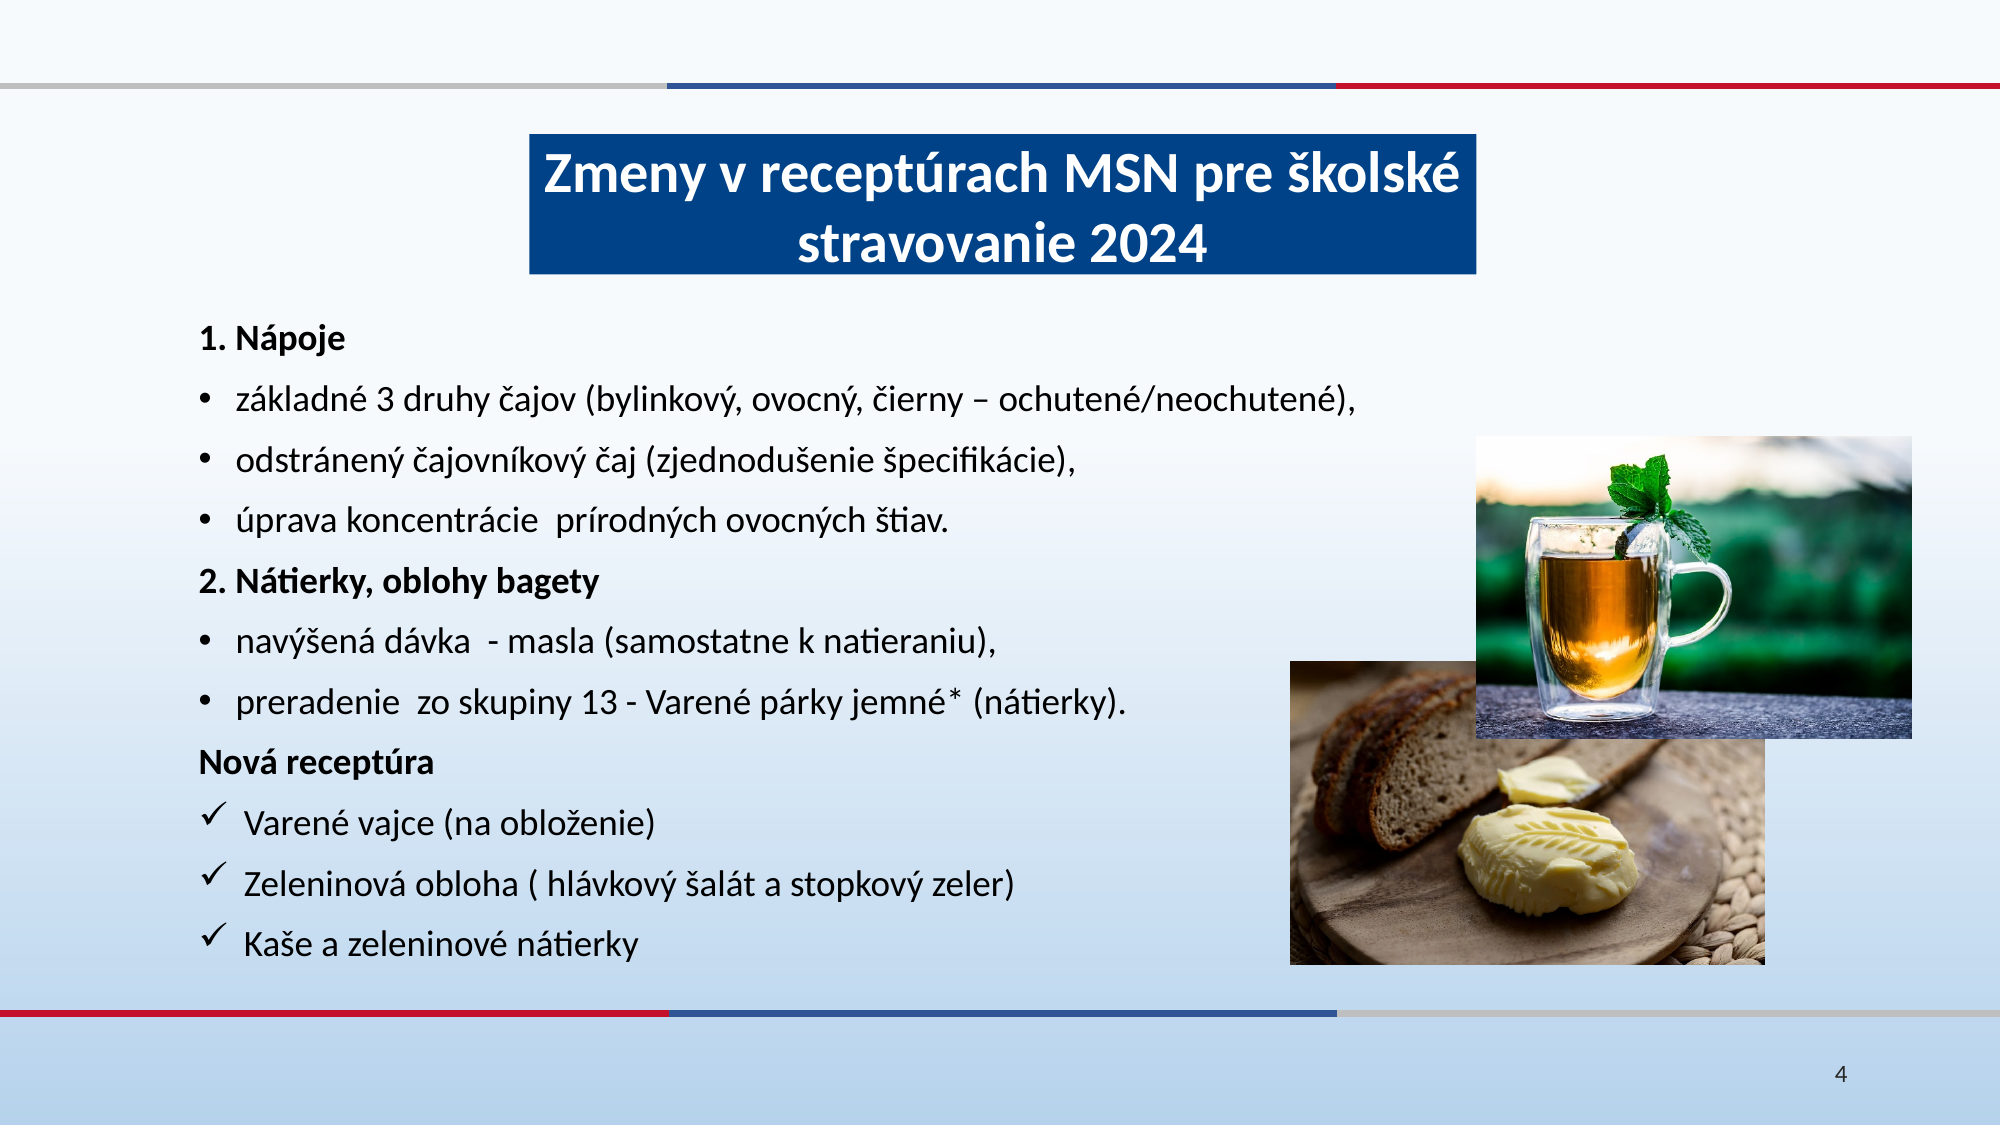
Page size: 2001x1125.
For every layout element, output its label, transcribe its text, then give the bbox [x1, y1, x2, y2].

text_box Zmeny v receptúrach MSN pre školské stravovanie 2024 [529, 134, 1477, 275]
slide_number 4 [1412, 1042, 1863, 1103]
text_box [0, 1006, 2000, 1014]
picture [1290, 436, 1912, 965]
list 1. Nápoje základné 3 druhy čajov (bylinkový, ovocný, čierny – ochutené/neochutené), odstránený čajovníkový čaj (zjednodušenie špecifikácie), úprava koncentrácie prírodných ovocných štiav. 2. Nátierky, oblohy bagety navýšená dávka - masla (samostatne k natieraniu), preradenie zo skupiny 13 - Varené párky jemné* (nátierky). Nová receptúra Varené vajce (na obloženie) Zeleninová obloha ( hlávkový šalát a stopkový zeler) Kaše a zeleninové nátierky [183, 311, 1909, 978]
